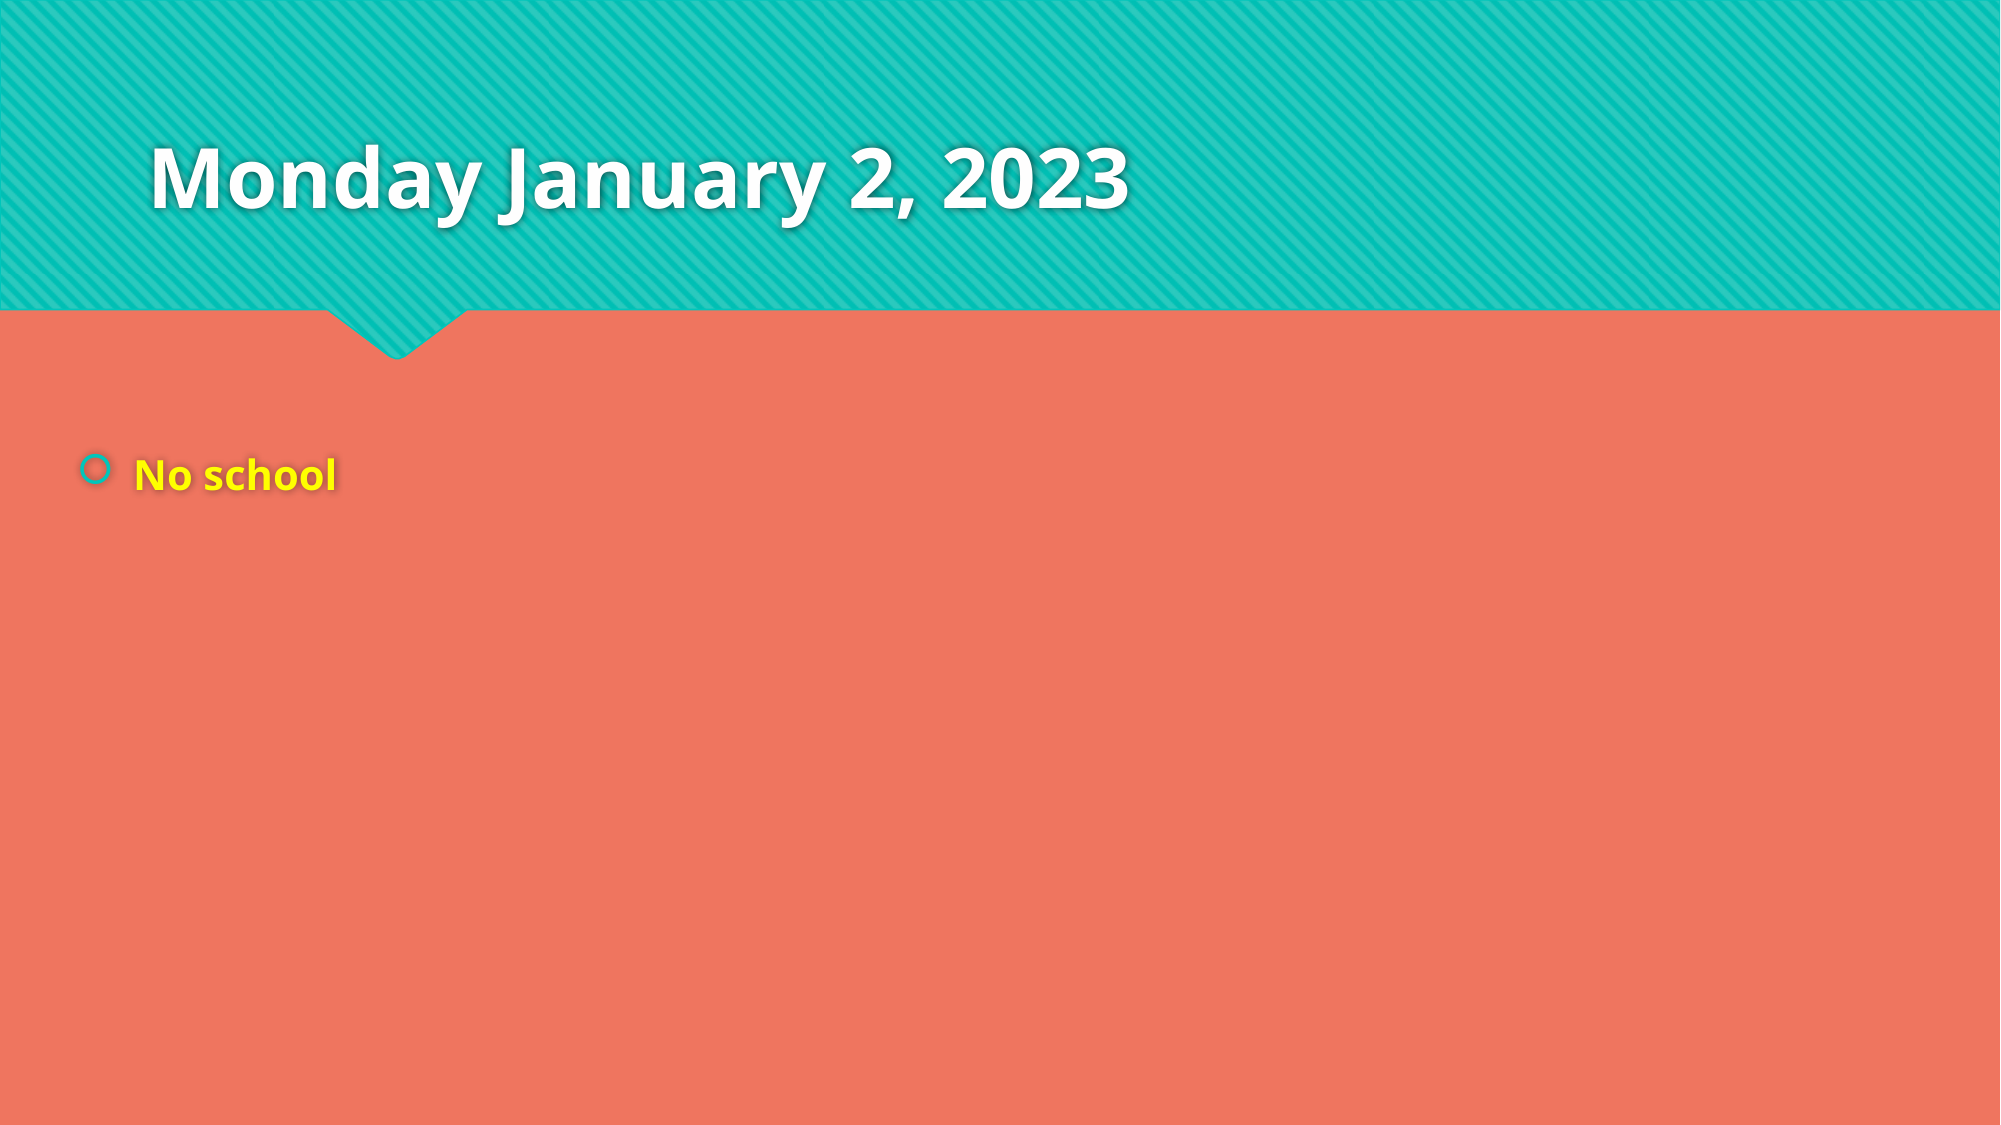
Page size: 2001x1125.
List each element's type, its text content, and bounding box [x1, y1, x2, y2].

list No school [39, 361, 1981, 653]
title Monday January 2, 2023 [132, 73, 1868, 233]
